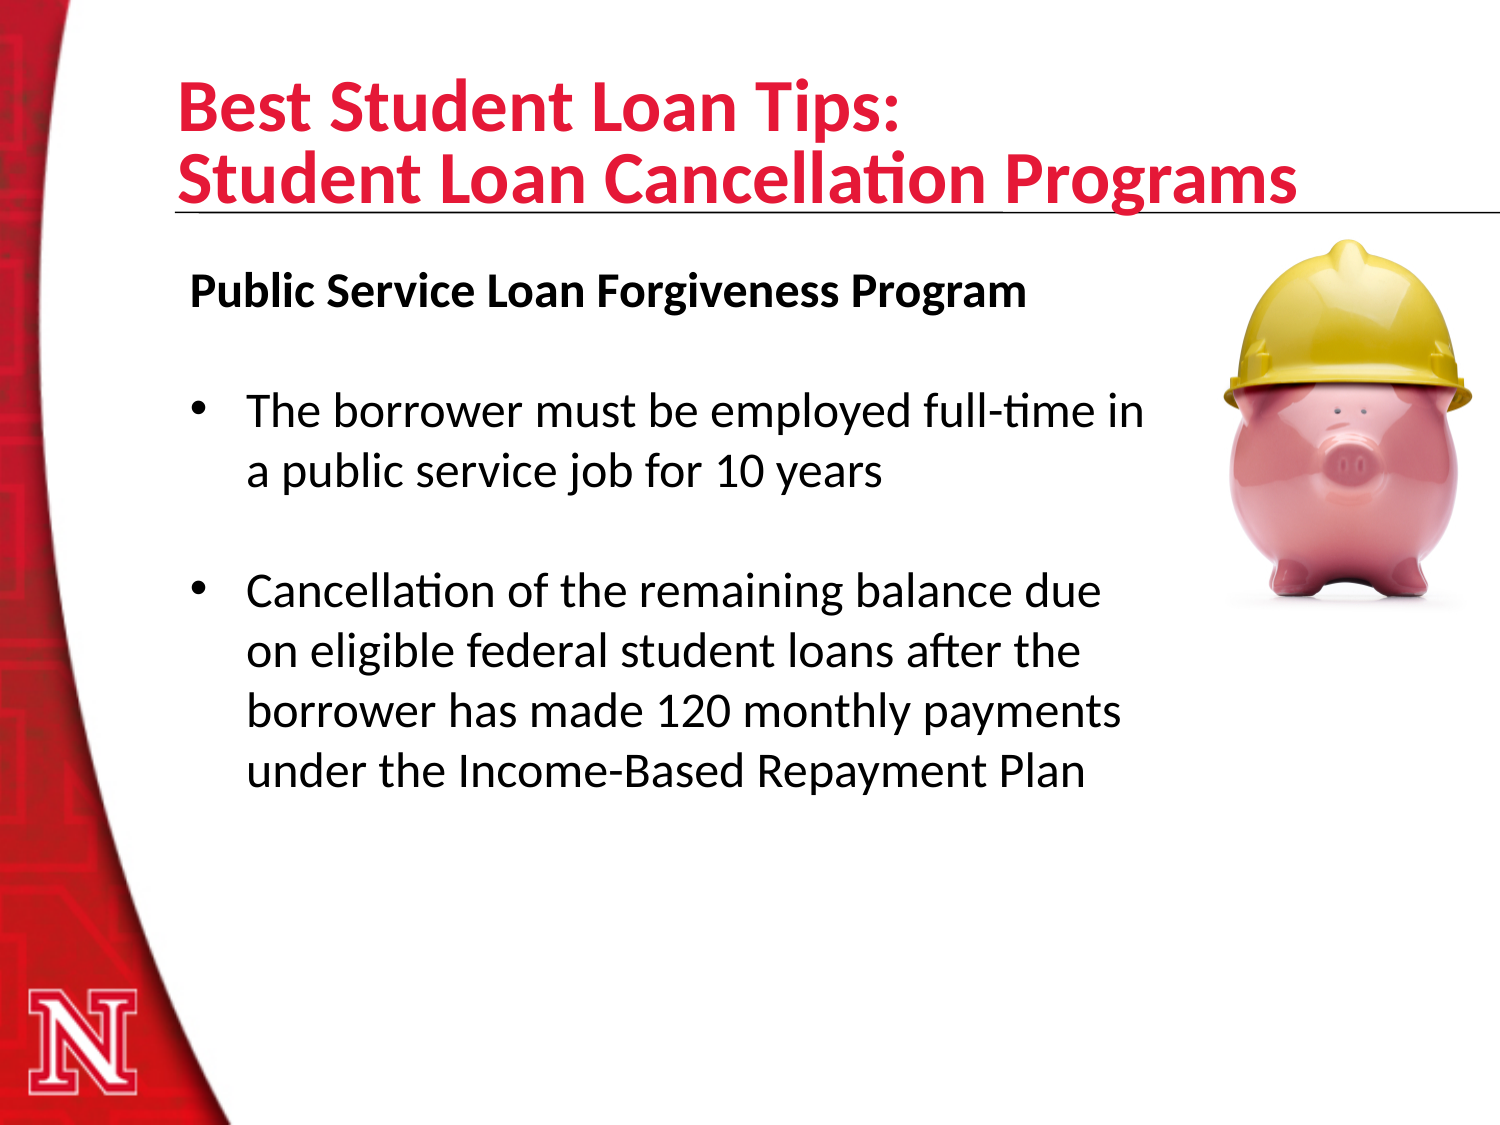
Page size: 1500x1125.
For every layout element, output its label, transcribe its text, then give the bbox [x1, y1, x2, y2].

picture [0, 0, 1500, 1125]
text_box Public Service Loan Forgiveness Program The borrower must be employed full-time in a public service job for 10 years Cancellation of the remaining balance due on eligible federal student loans after the borrower has made 120 monthly payments under the Income-Based Repayment Plan [174, 249, 1175, 865]
title Best Student Loan Tips: Student Loan Cancellation Programs [162, 62, 1438, 226]
